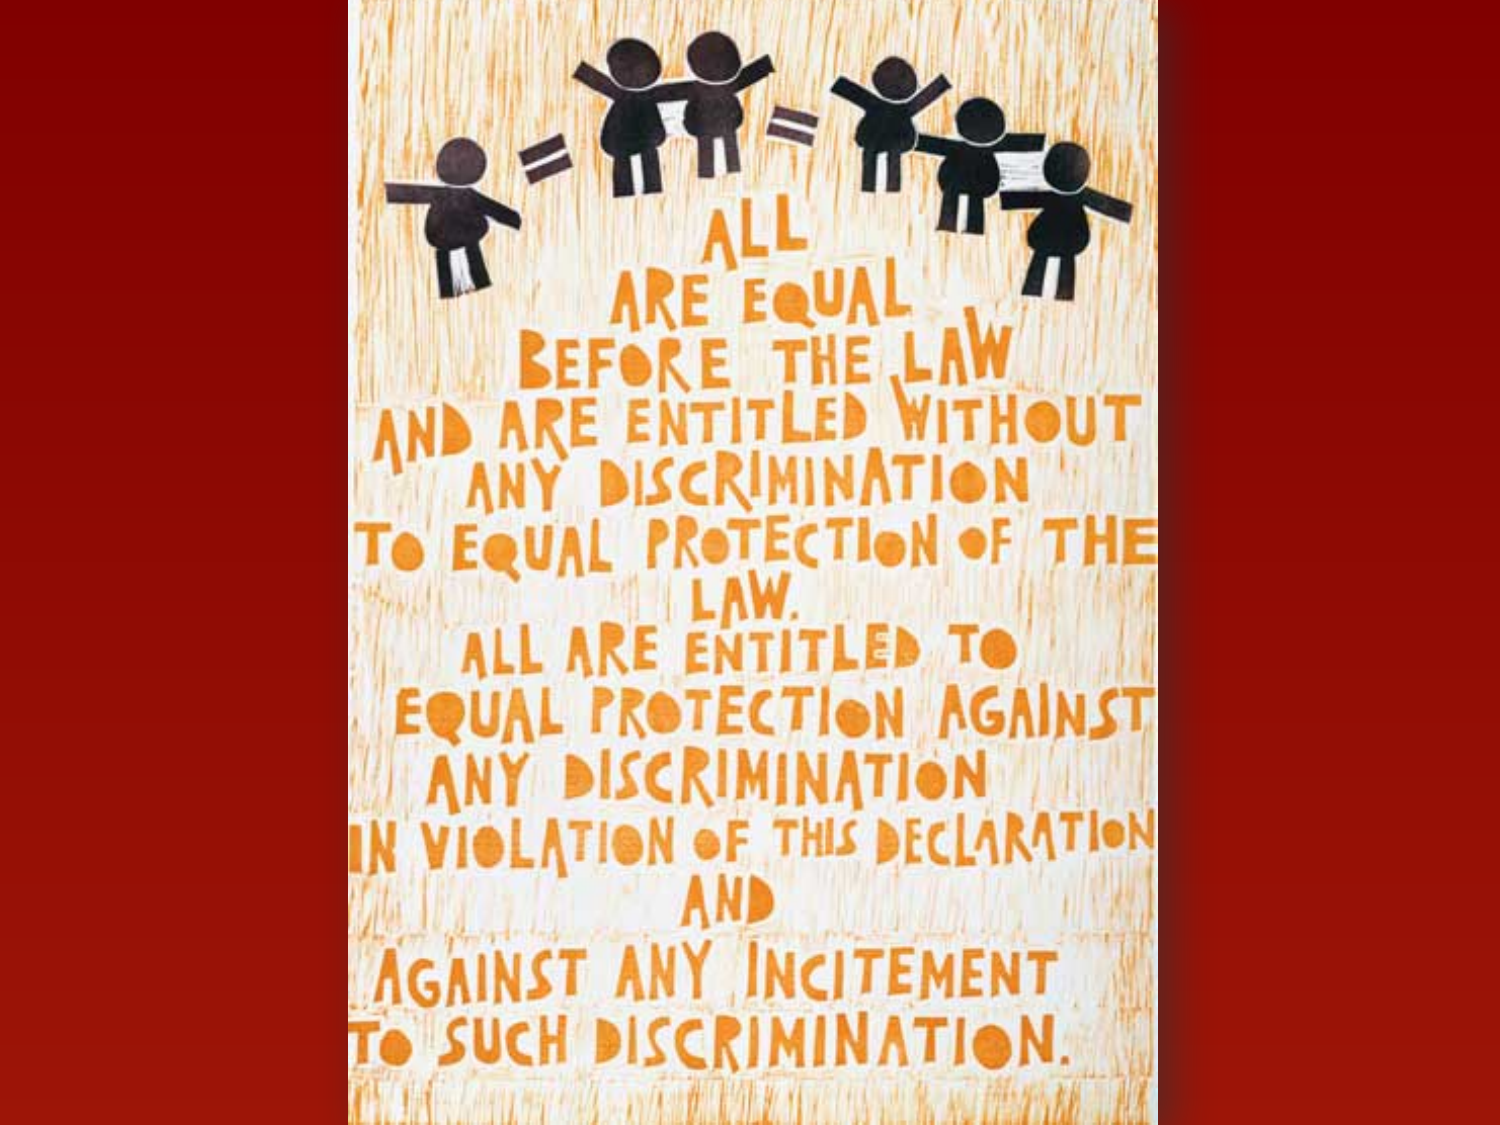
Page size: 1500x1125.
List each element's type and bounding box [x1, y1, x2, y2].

list [348, 0, 1158, 1125]
